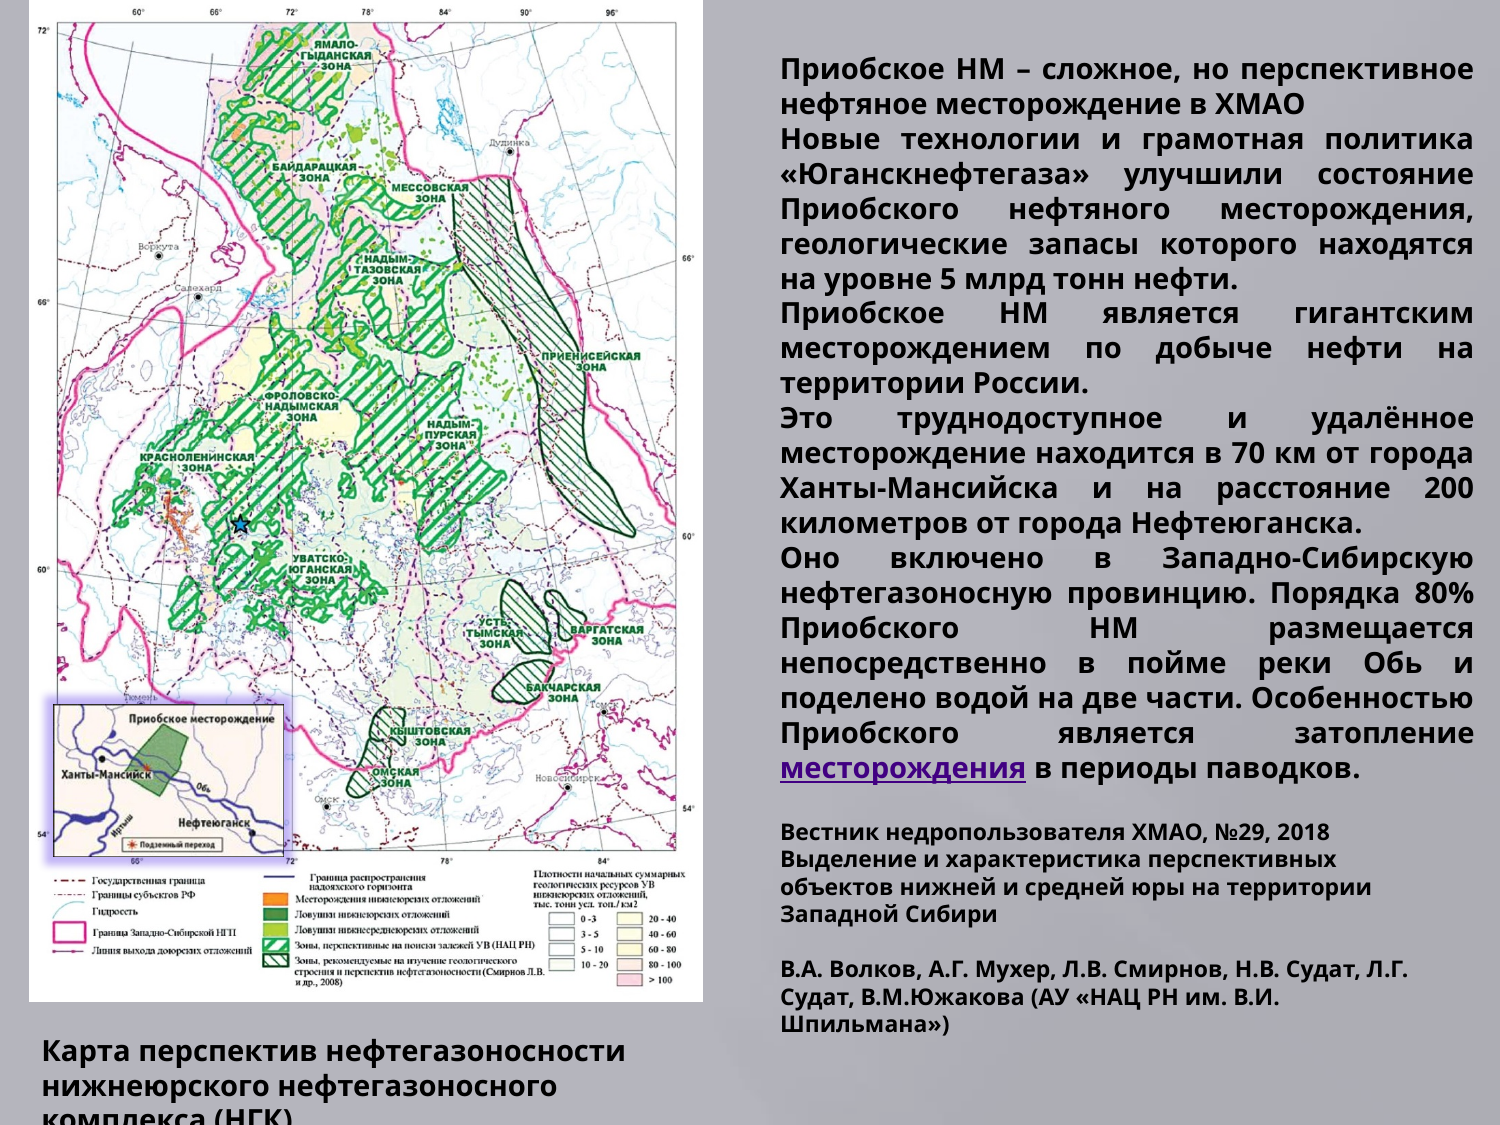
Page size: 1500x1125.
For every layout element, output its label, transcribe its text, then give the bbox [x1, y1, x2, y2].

text_box Карта перспектив нефтегазоносности нижнеюрского нефтегазоносного комплекса (НГК) [26, 1024, 736, 1125]
text_box Вестник недропользователя ХМАО, №29, 2018 Выделение и характеристика перспективных объектов нижней и средней юры на территории Западной Сибири В.А. Волков, А.Г. Мухер, Л.В. Смирнов, Н.В. Судат, Л.Г. Судат, В.М.Южакова (АУ «НАЦ РН им. В.И. Шпильмана») [765, 810, 1459, 1090]
text_box Приобское НМ – сложное, но перспективное нефтяное месторождение в ХМАО Новые технологии и грамотная политика «Юганскнефтегаза» улучшили состояние Приобского нефтяного месторождения, геологические запасы которого находятся на уровне 5 млрд тонн нефти. Приобское НМ является гигантским месторождением по добыче нефти на территории России. Это труднодоступное и удалённое месторождение находится в 70 км от города Ханты-Мансийска и на расстояние 200 километров от города Нефтеюганска. Оно включено в Западно-Сибирскую нефтегазоносную провинцию. Порядка 80% Приобского НМ размещается непосредственно в пойме реки Обь и поделено водой на две части. Особенностью Приобского является затопление месторождения в периоды паводков. [765, 42, 1490, 842]
picture [29, 0, 703, 1003]
